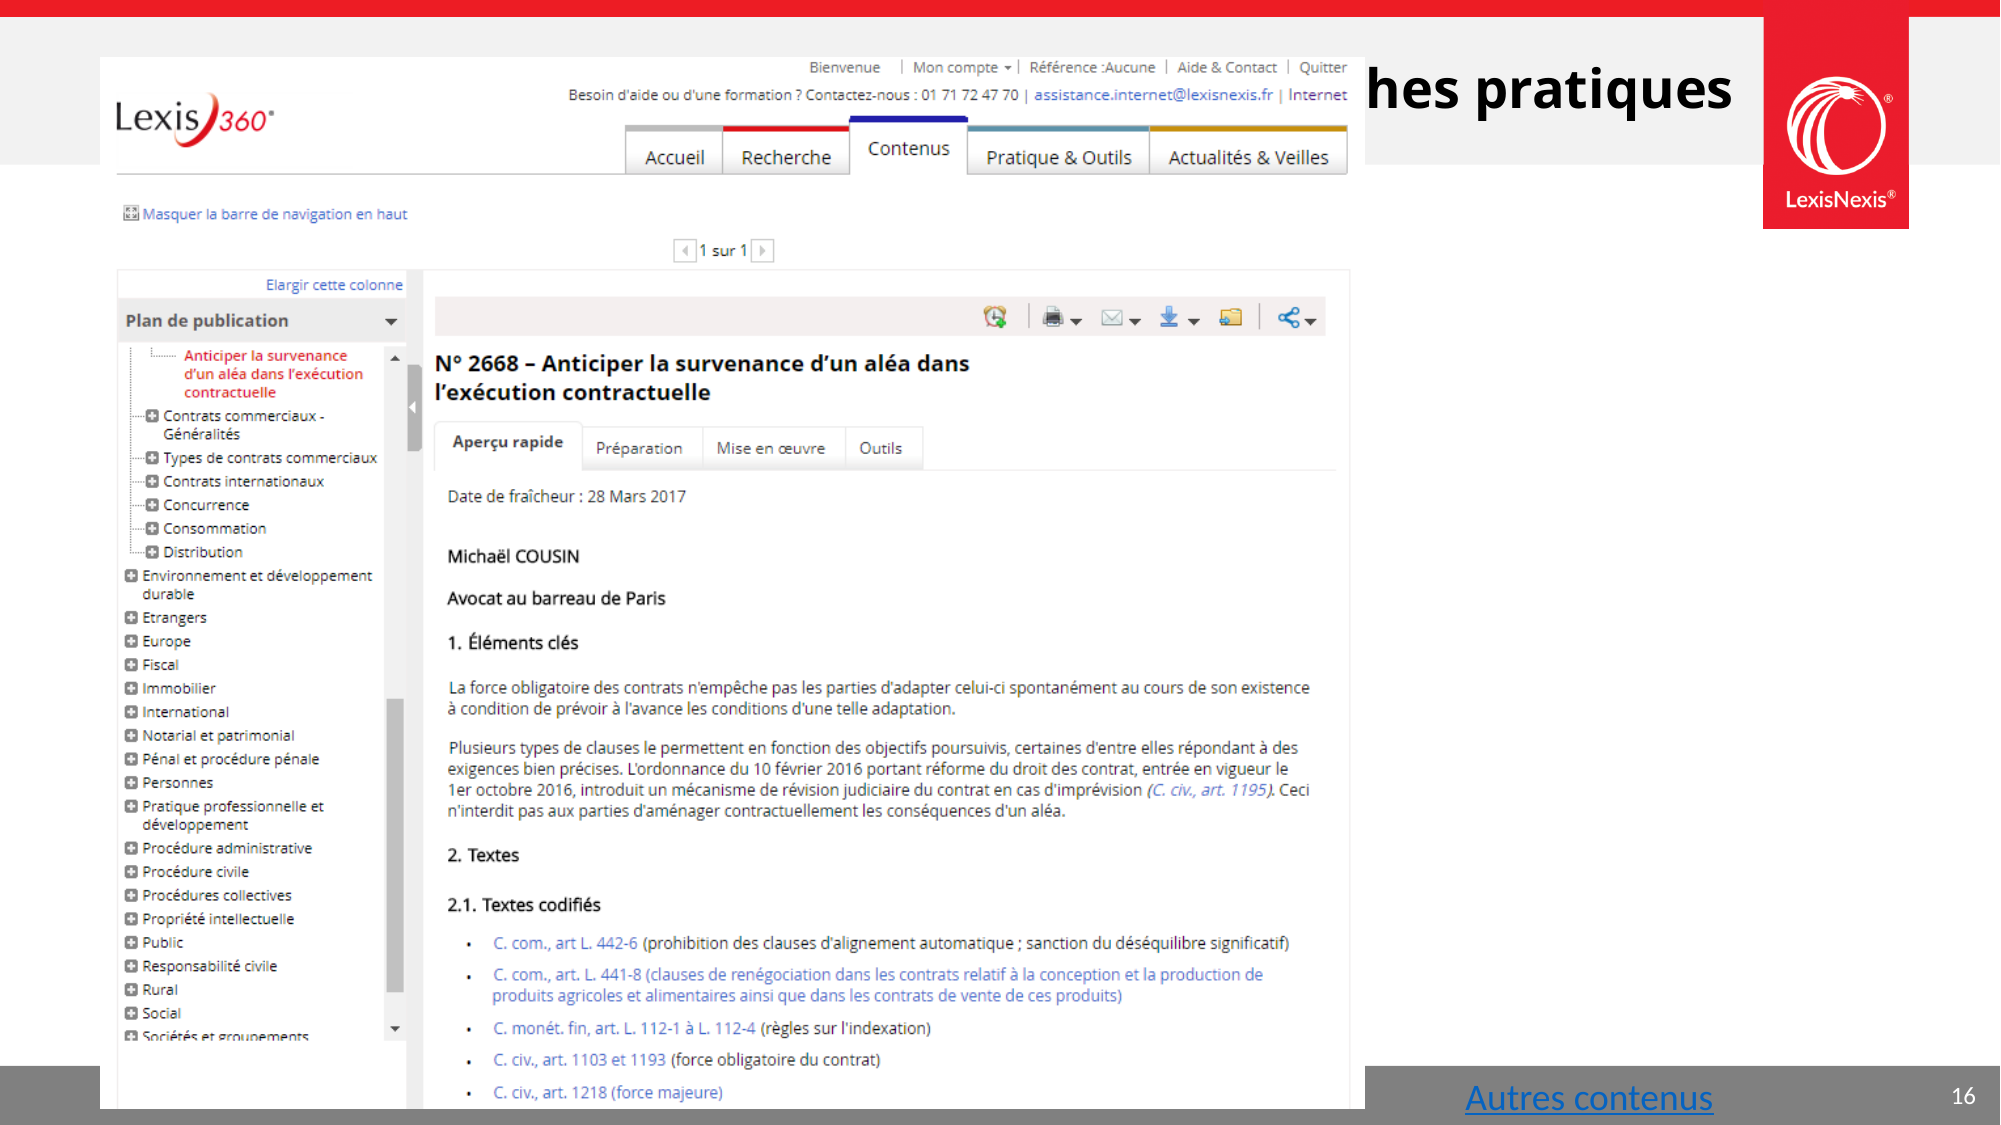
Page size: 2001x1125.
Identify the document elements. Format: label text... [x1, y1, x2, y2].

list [100, 57, 1365, 1109]
picture [1763, 0, 1909, 229]
text_box Autres contenus [1450, 1065, 1832, 1125]
slide_number 16 [1832, 1065, 2000, 1125]
title Fiches pratiques [0, 17, 1764, 165]
footer [0, 1065, 1300, 1125]
